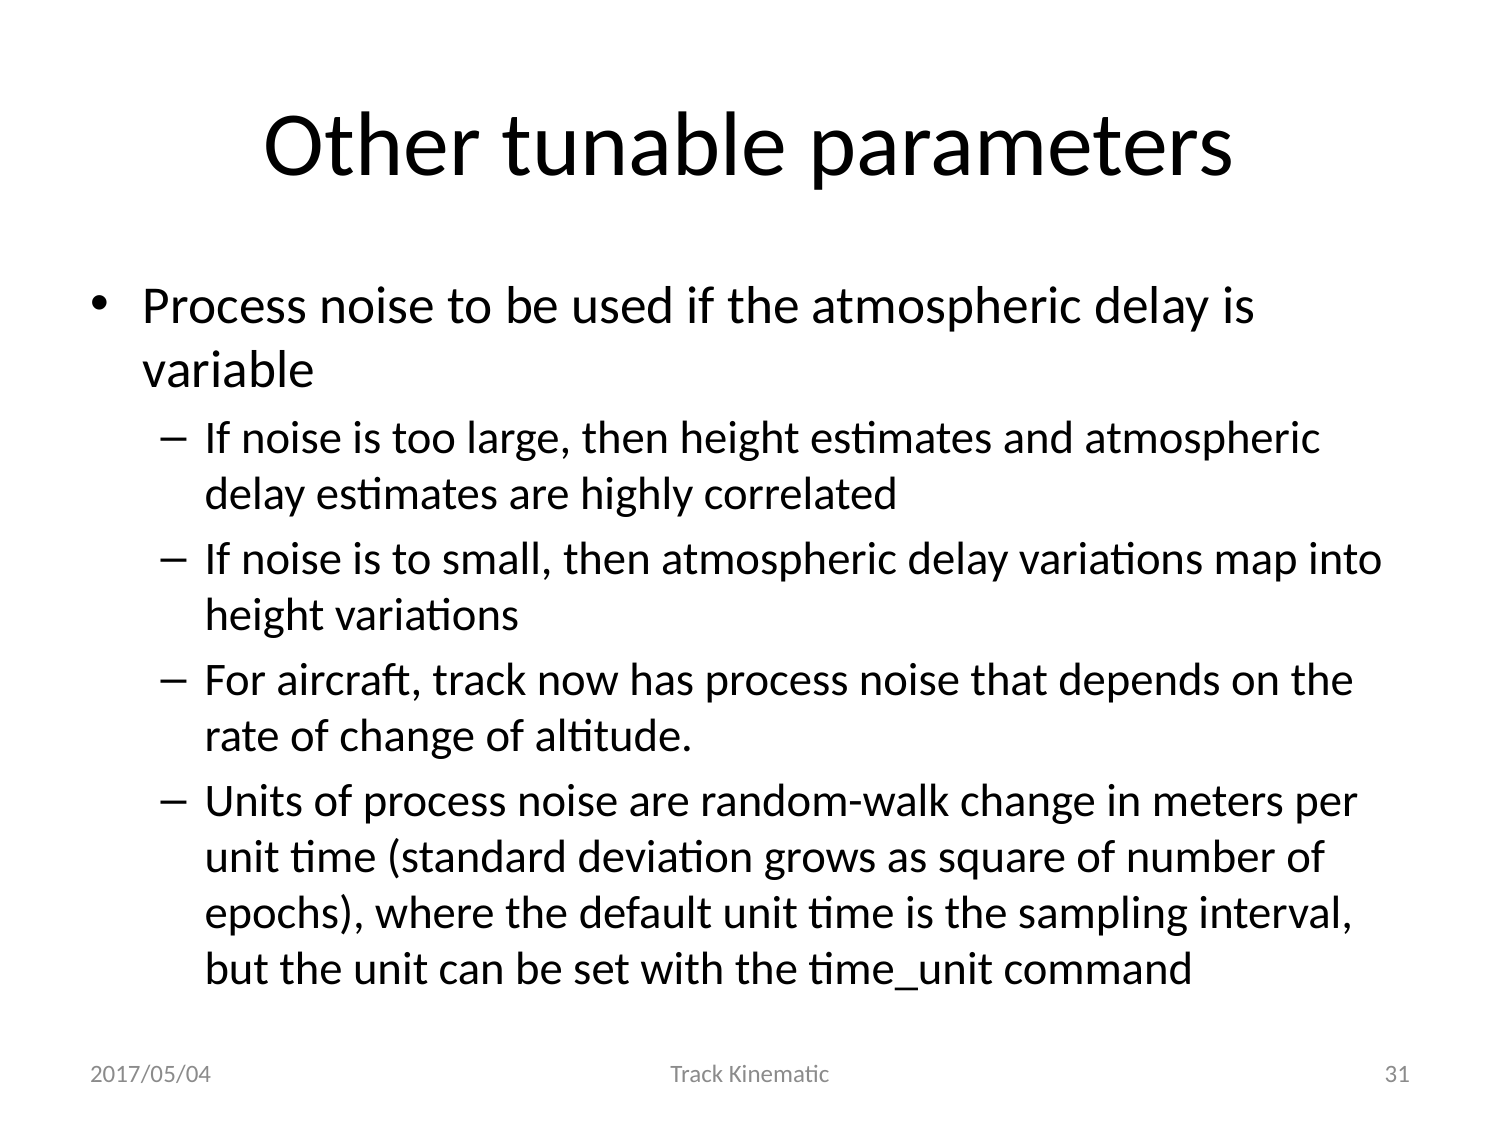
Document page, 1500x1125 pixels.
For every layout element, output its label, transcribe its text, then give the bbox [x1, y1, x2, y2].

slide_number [75, 1042, 425, 1103]
title Other tunable parameters [75, 45, 1425, 233]
slide_number 30 [1074, 1042, 1425, 1103]
footer Track Kinematic [512, 1042, 988, 1103]
list Process noise to be used if the atmospheric delay is variable If noise is too large, then height estimates and atmospheric delay estimates are highly correlated If noise is to small, then atmospheric delay variations map into height variations For aircraft, track now has process noise that depends on the rate of change of altitude. Units of process noise are random-walk change in meters per unit time (standard deviation grows as square of number of epochs), where the default unit time is the sampling interval, but the unit can be set with the time_unit command [75, 262, 1425, 1005]
